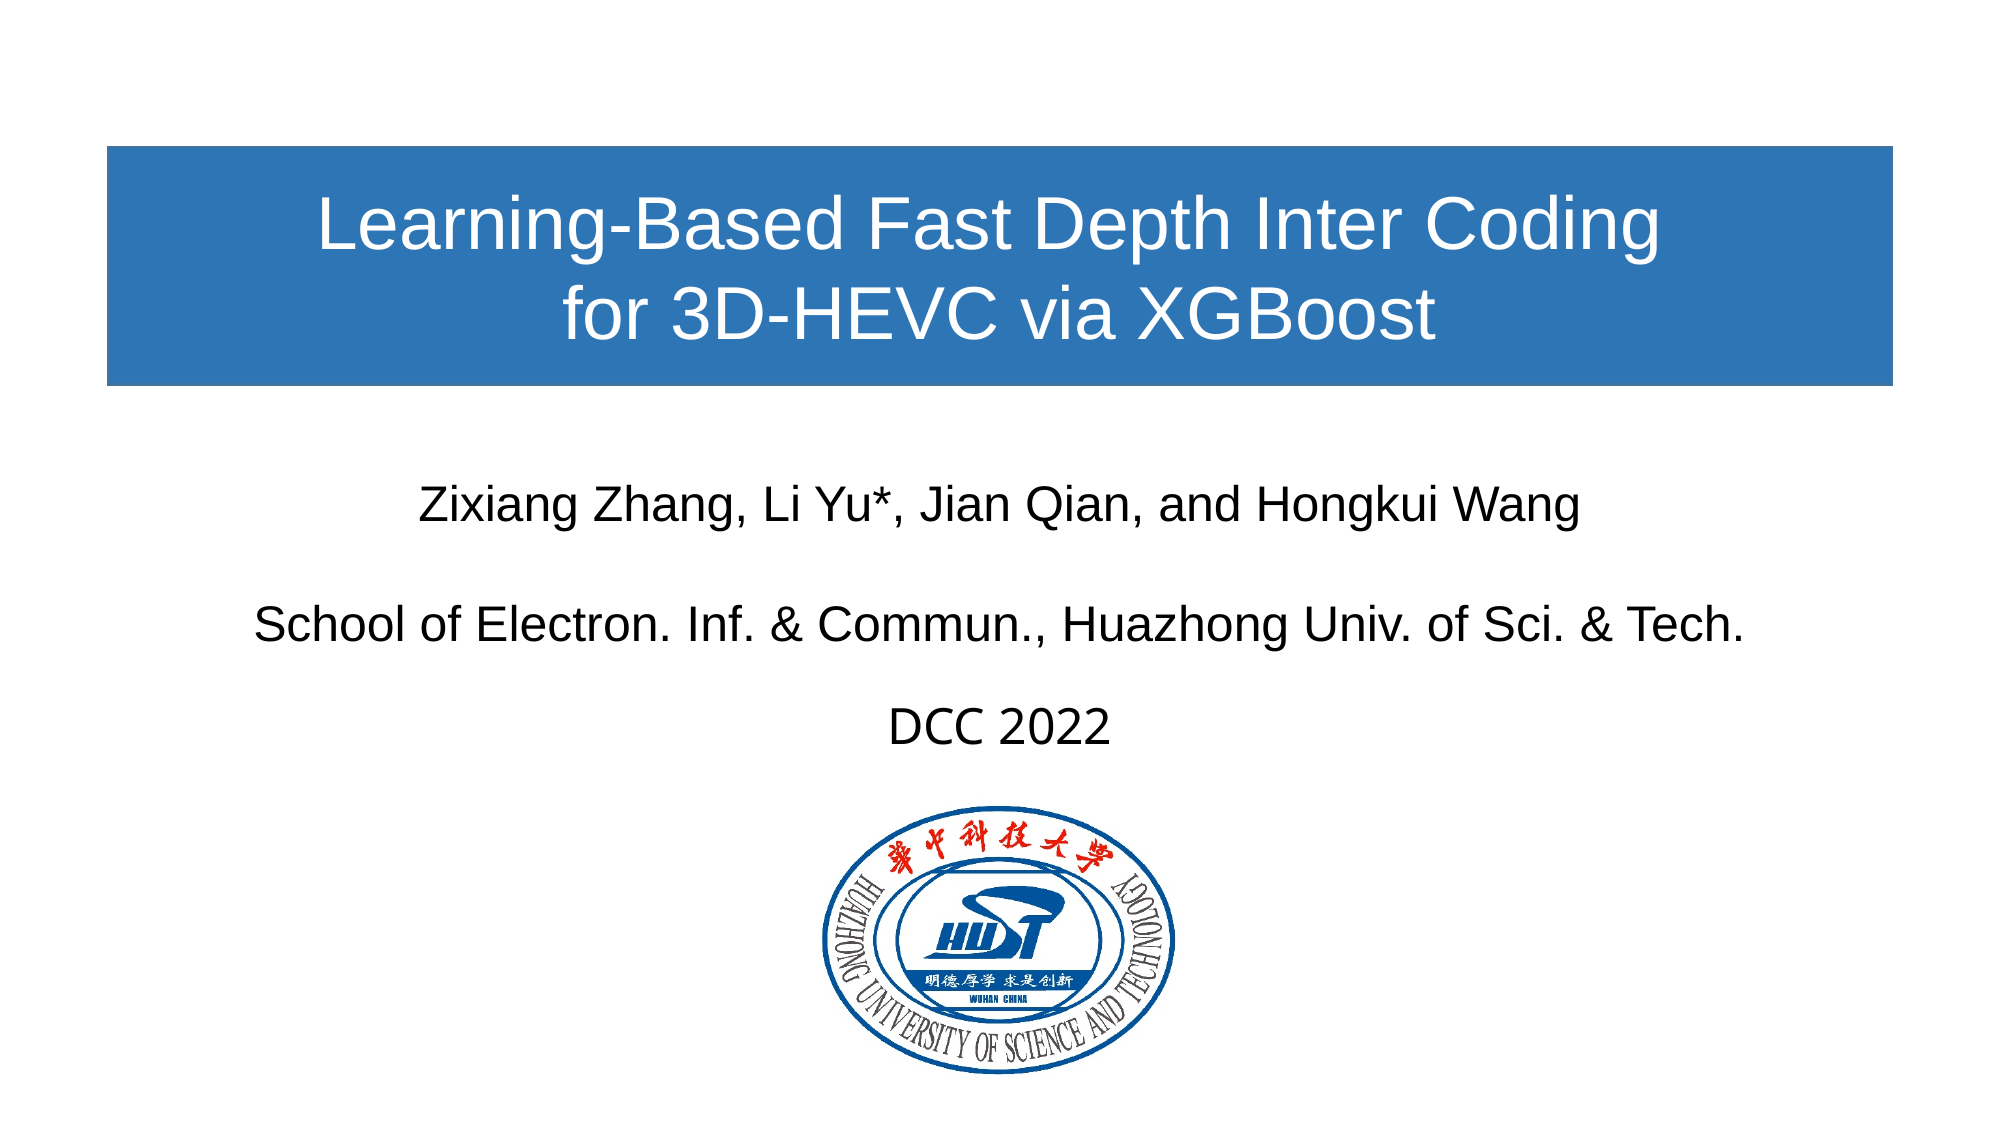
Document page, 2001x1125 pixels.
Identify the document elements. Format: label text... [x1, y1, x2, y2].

text_box DCC 2022 [872, 686, 1128, 762]
text_box Zixiang Zhang, Li Yu*, Jian Qian, and Hongkui Wang School of Electron. Inf. & Commun., Huazhong Univ. of Sci. & Tech. [204, 465, 1796, 658]
text_box Learning-Based Fast Depth Inter Coding for 3D-HEVC via XGBoost [253, 169, 1747, 361]
text_box [107, 146, 1893, 386]
picture [812, 796, 1188, 1082]
